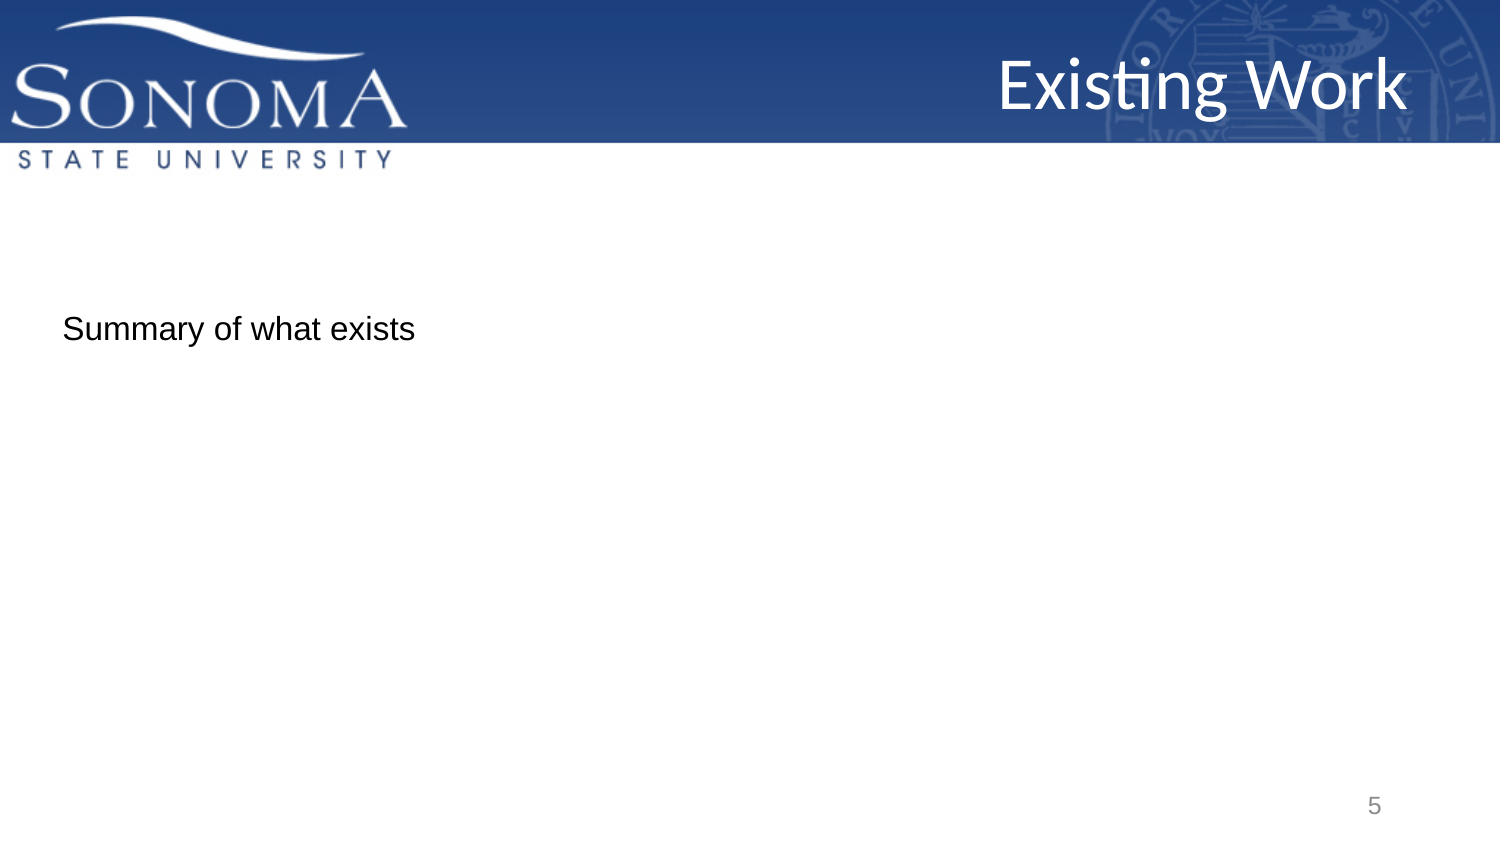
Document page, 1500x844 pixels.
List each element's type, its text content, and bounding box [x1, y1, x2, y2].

text_box Summary of what exists [47, 299, 1042, 355]
slide_number 5 [1059, 782, 1397, 828]
picture [0, 0, 1500, 177]
